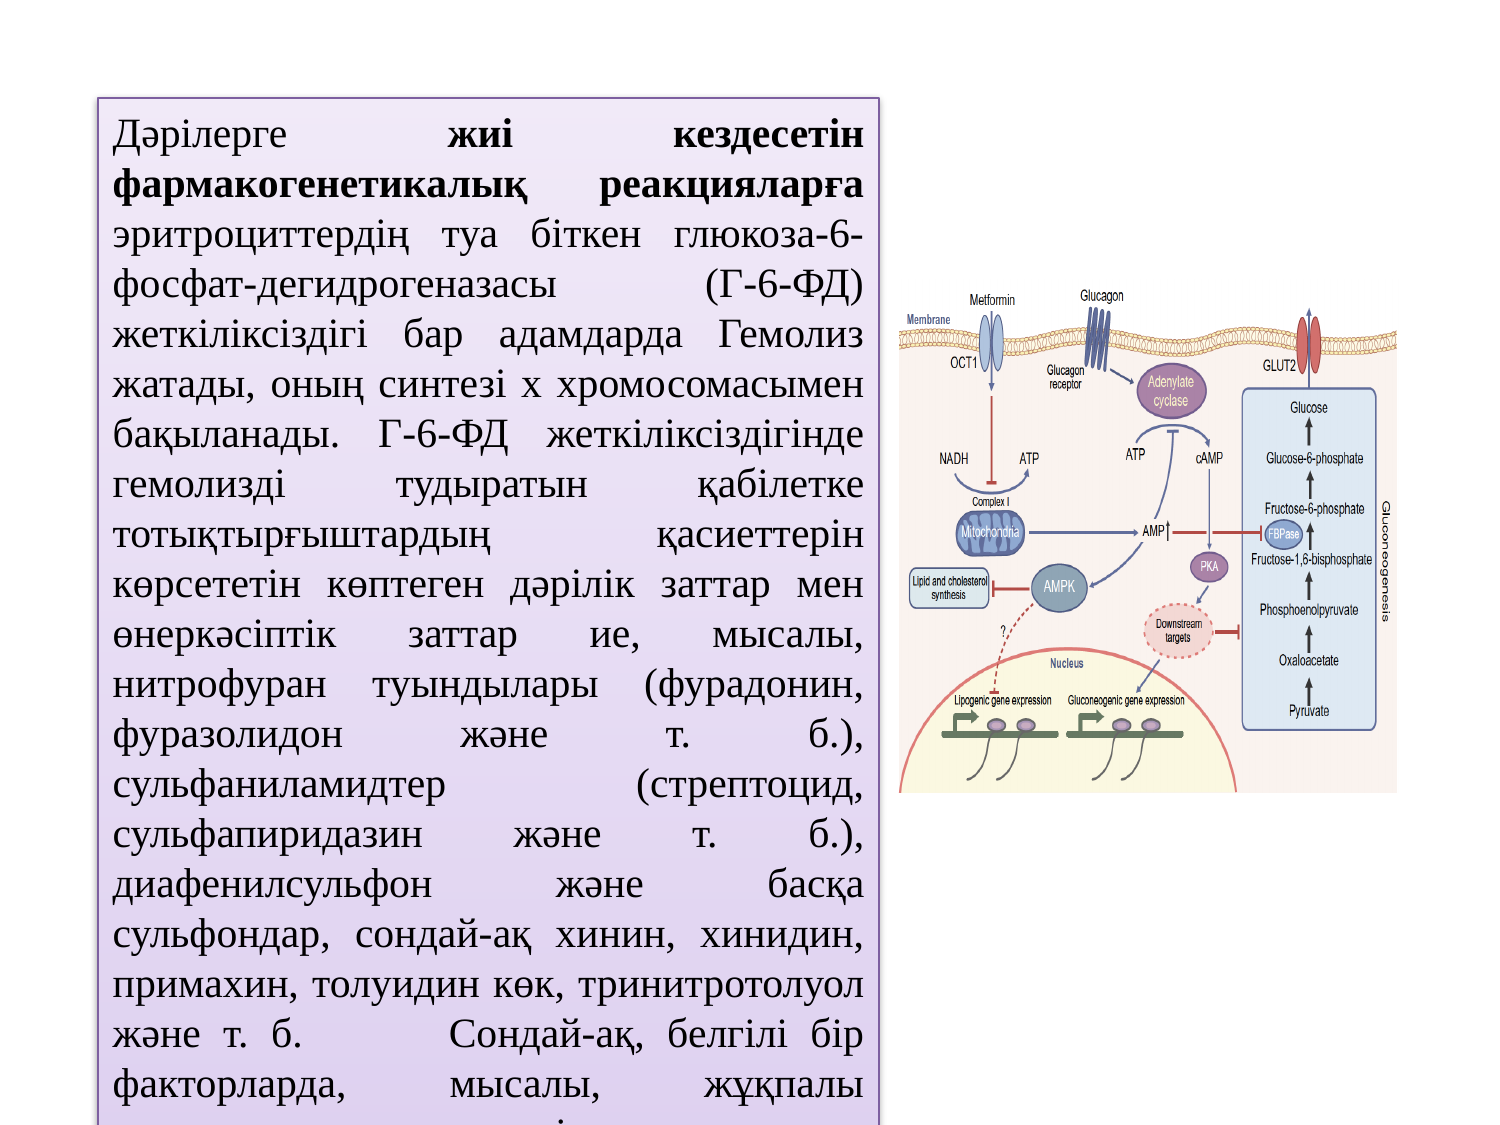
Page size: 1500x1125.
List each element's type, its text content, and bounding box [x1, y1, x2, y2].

picture [894, 279, 1399, 794]
text_box Дәрілерге жиі кездесетін фармакогенетикалық реакцияларға эритроциттердің туа біткен глюкоза-6-фосфат-дегидрогеназасы (Г-6-ФД) жеткіліксіздігі бар адамдарда Гемолиз жатады, оның синтезі х хромосомасымен бақыланады. Г-6-ФД жеткіліксіздігінде гемолизді тудыратын қабілетке тотықтырғыштардың қасиеттерін көрсететін көптеген дәрілік заттар мен өнеркәсіптік заттар ие, мысалы, нитрофуран туындылары (фурадонин, фуразолидон және т. б.), сульфаниламидтер (стрептоцид, сульфапиридазин және т. б.), диафенилсульфон және басқа сульфондар, сондай-ақ хинин, хинидин, примахин, толуидин көк, тринитротолуол және т. б. Сондай-ақ, белгілі бір факторларда, мысалы, жұқпалы ауруларда гемолизді тудыратын потенциалды гемолитикалық заттар (фенацетин, ацетилсалицил қышқылы, левомицетин, нитриттер, метилен көк, аскорбин қышқылы, хингамин, акрихин және т.б.) бар. [97, 97, 880, 1125]
